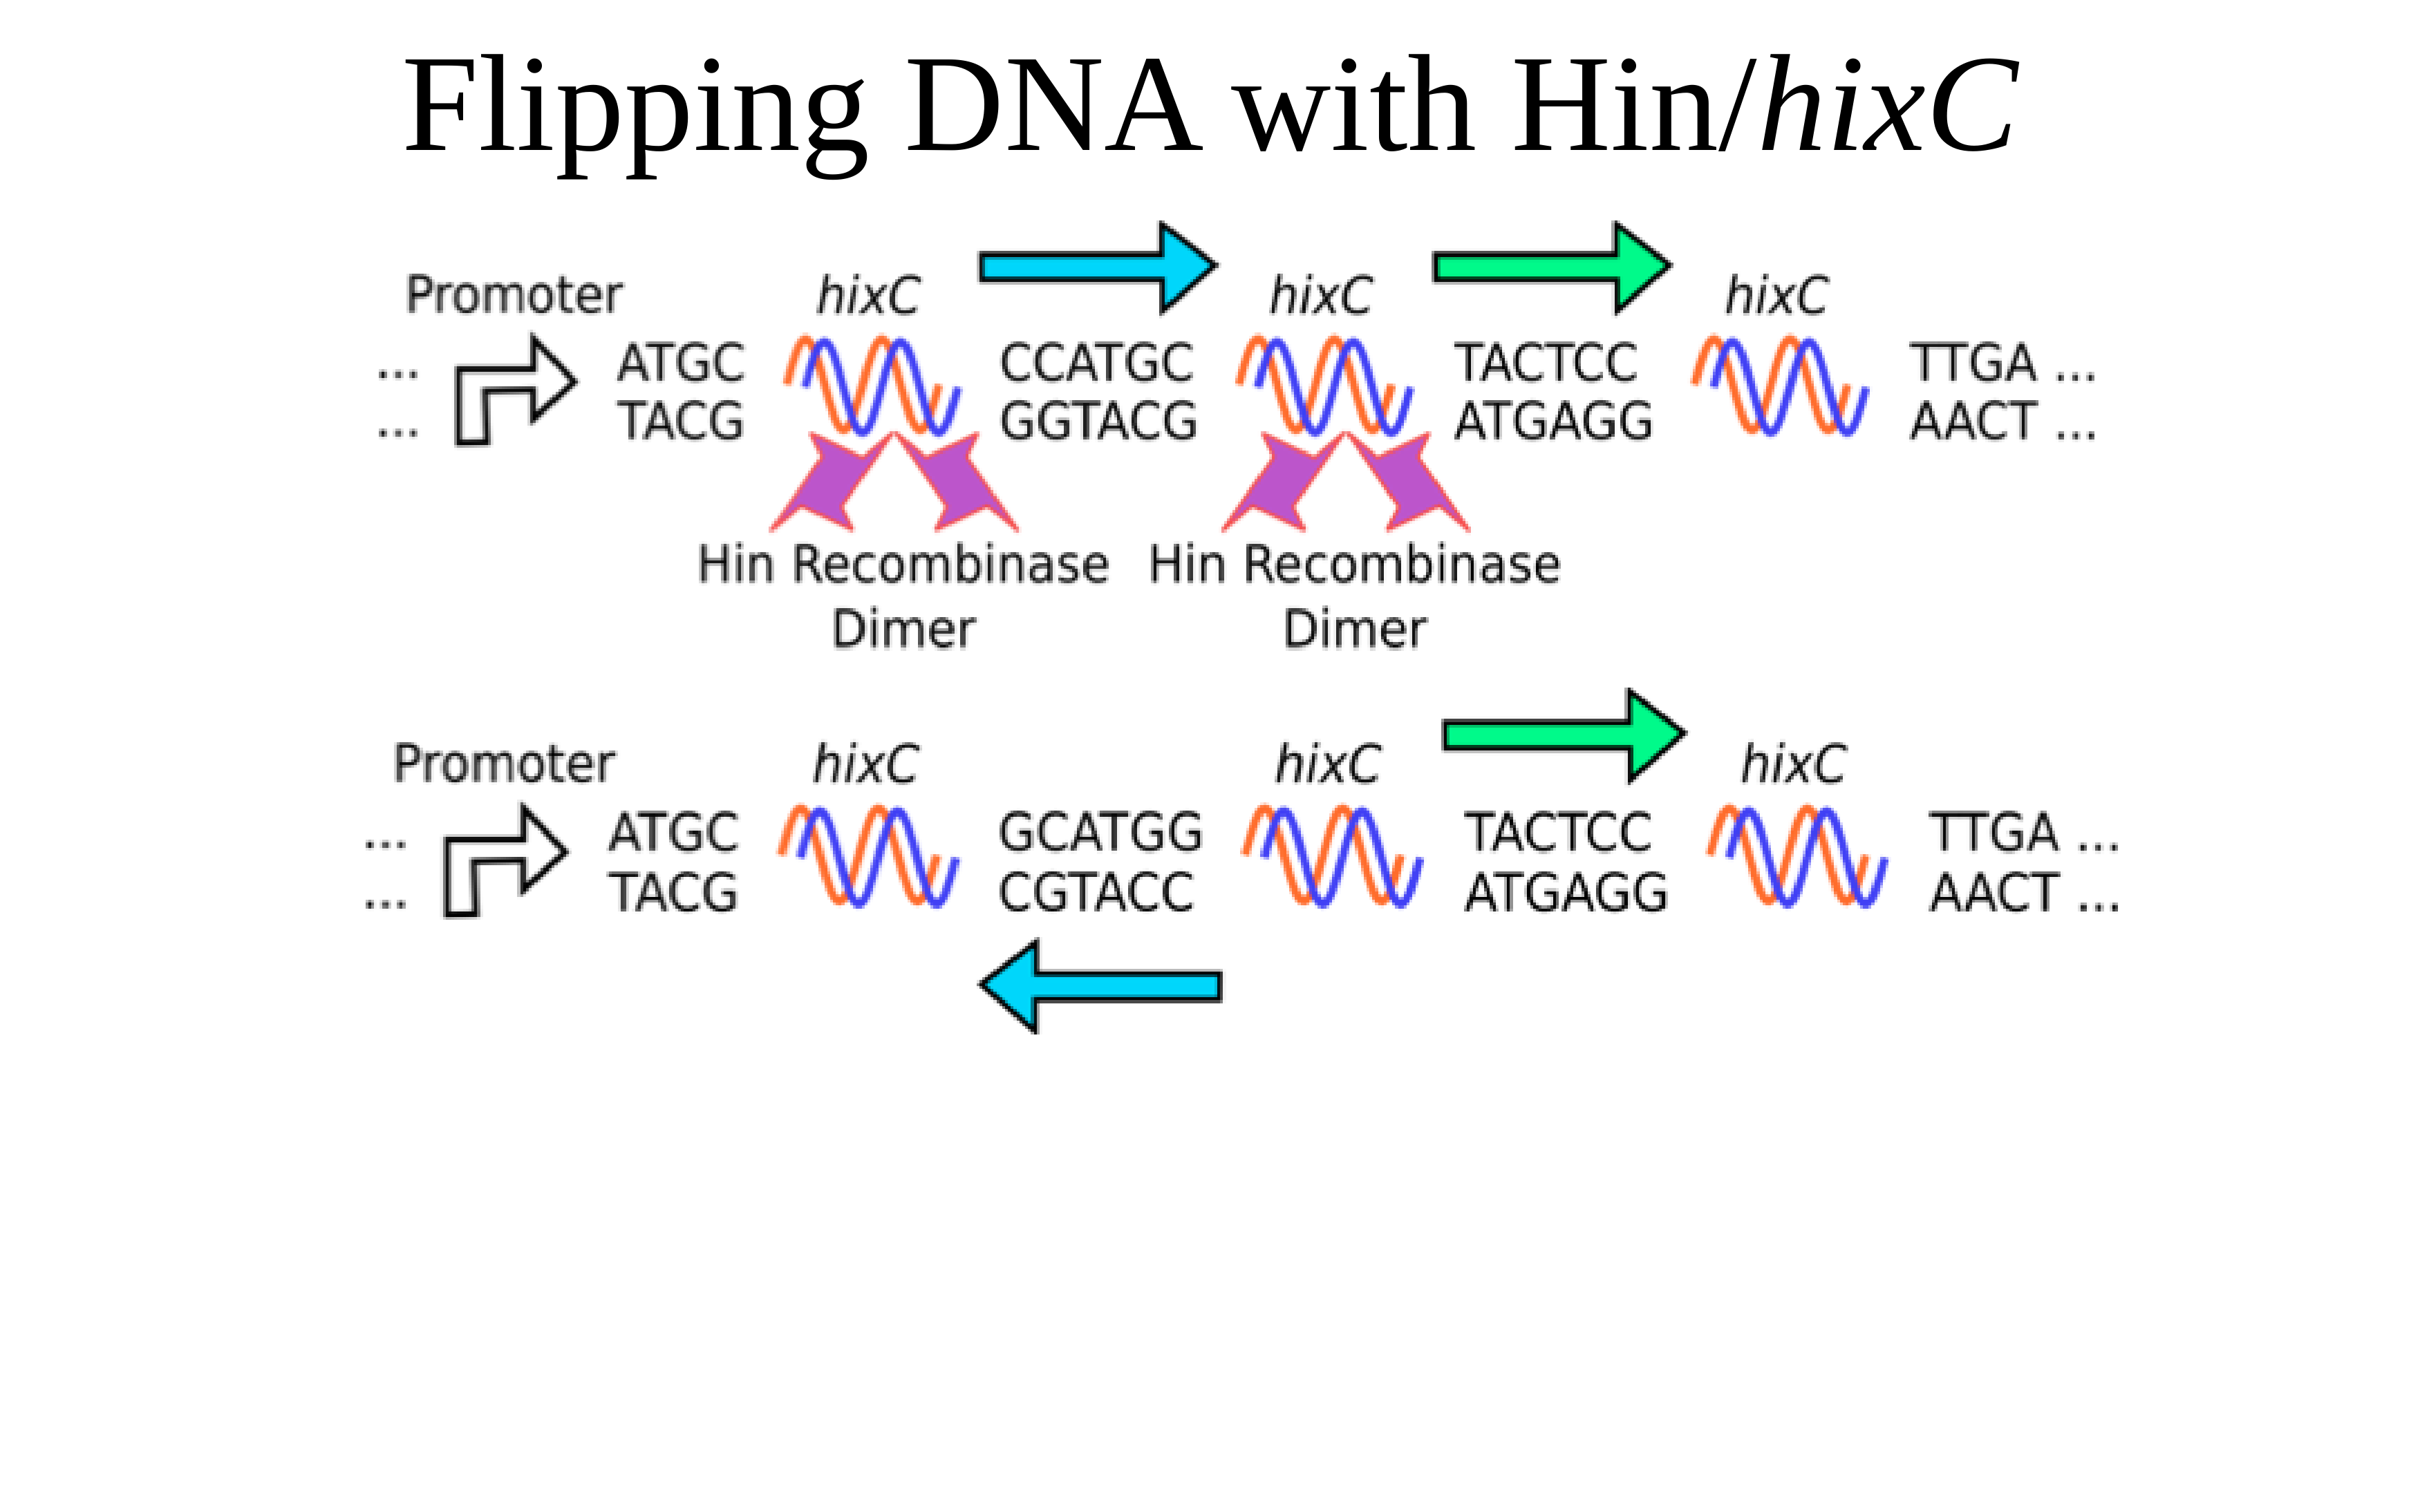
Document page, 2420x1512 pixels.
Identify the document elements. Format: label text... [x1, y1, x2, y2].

picture [365, 685, 2121, 1039]
picture [379, 218, 2098, 651]
text_box Flipping DNA with Hin/hixC [1, 6, 2419, 184]
